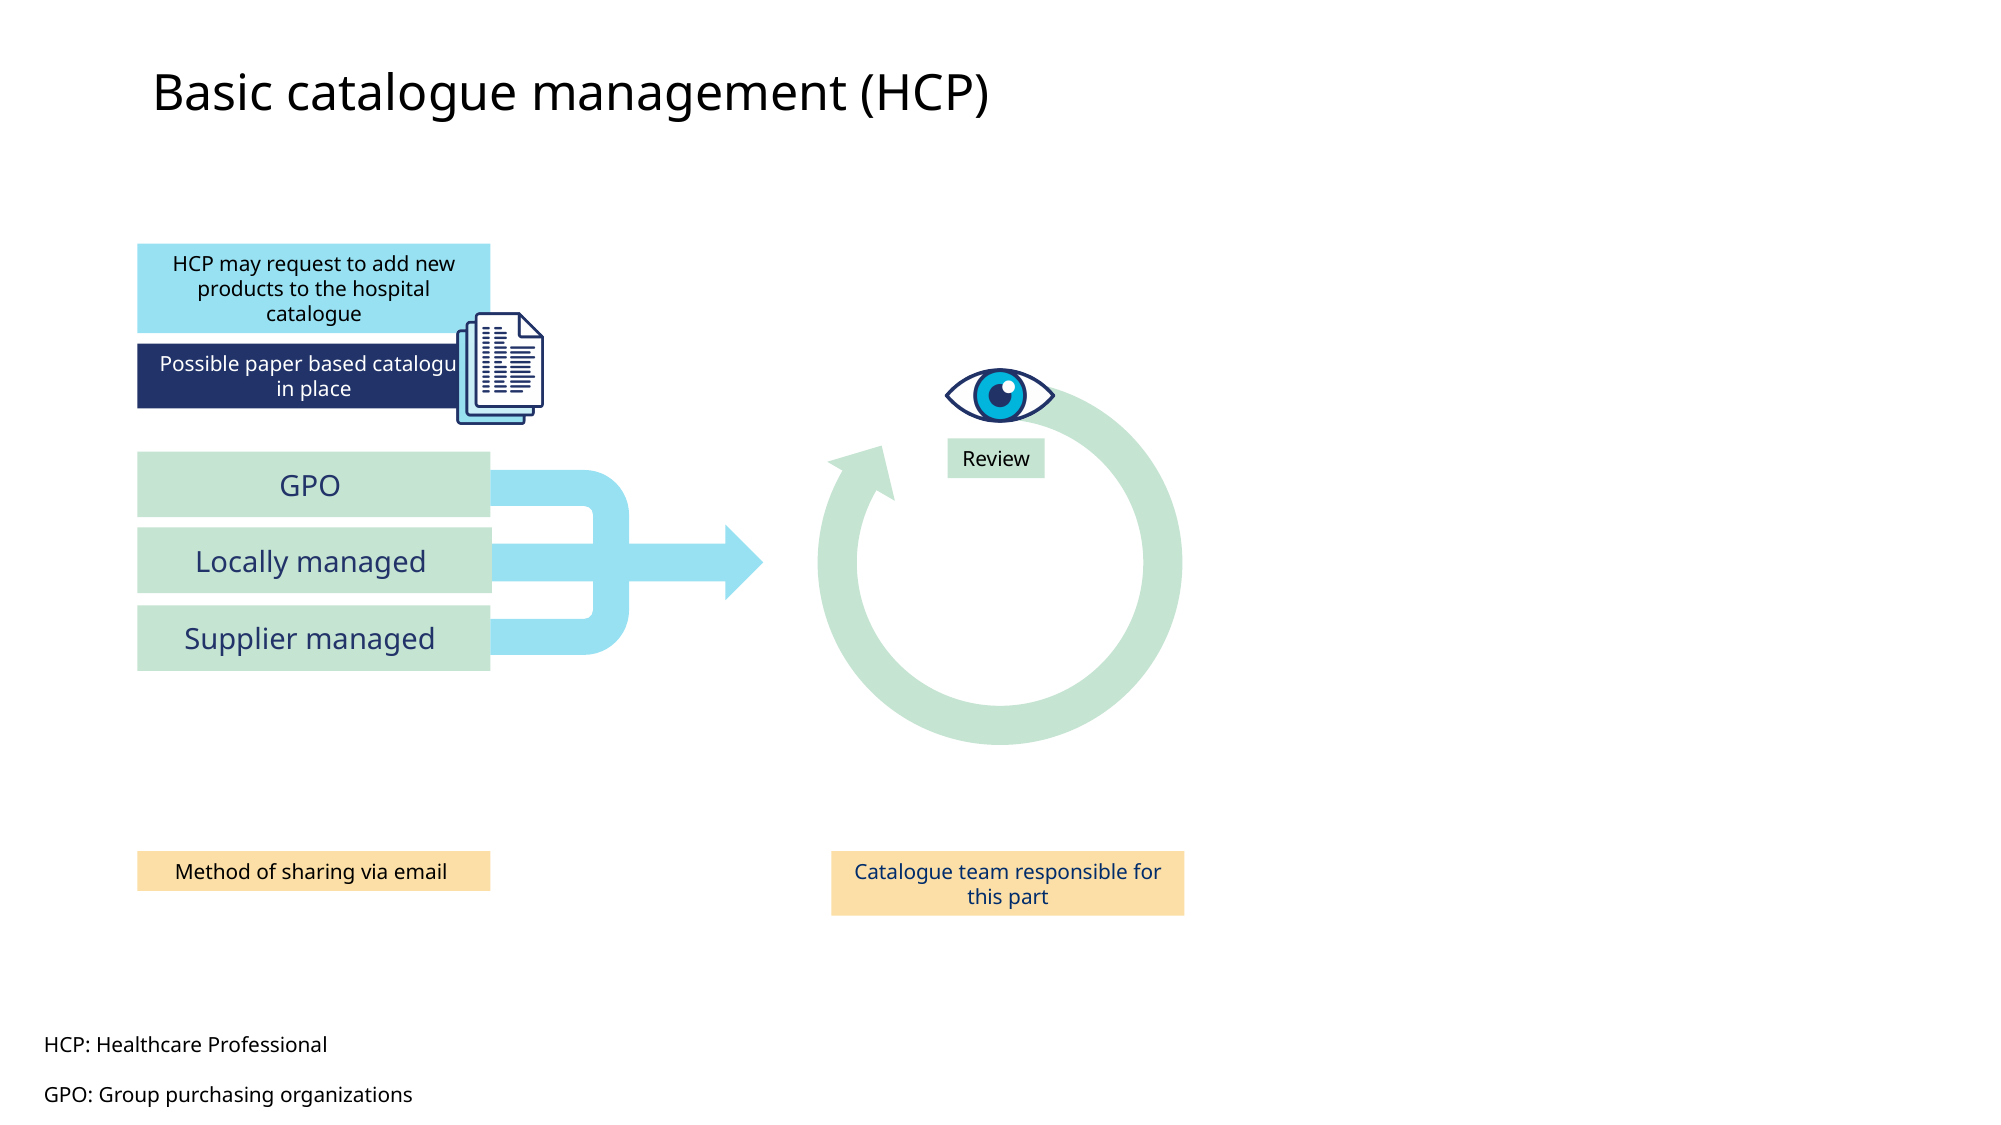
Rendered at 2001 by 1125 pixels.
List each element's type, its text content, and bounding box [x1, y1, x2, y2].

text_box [29, 451, 561, 1115]
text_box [490, 469, 764, 655]
text_box HCP may request to add new products to the hospital catalogue [137, 243, 491, 312]
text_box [943, 368, 1056, 479]
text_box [137, 312, 544, 425]
title Basic catalogue management (HCP) [137, 59, 1863, 202]
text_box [817, 380, 1185, 917]
